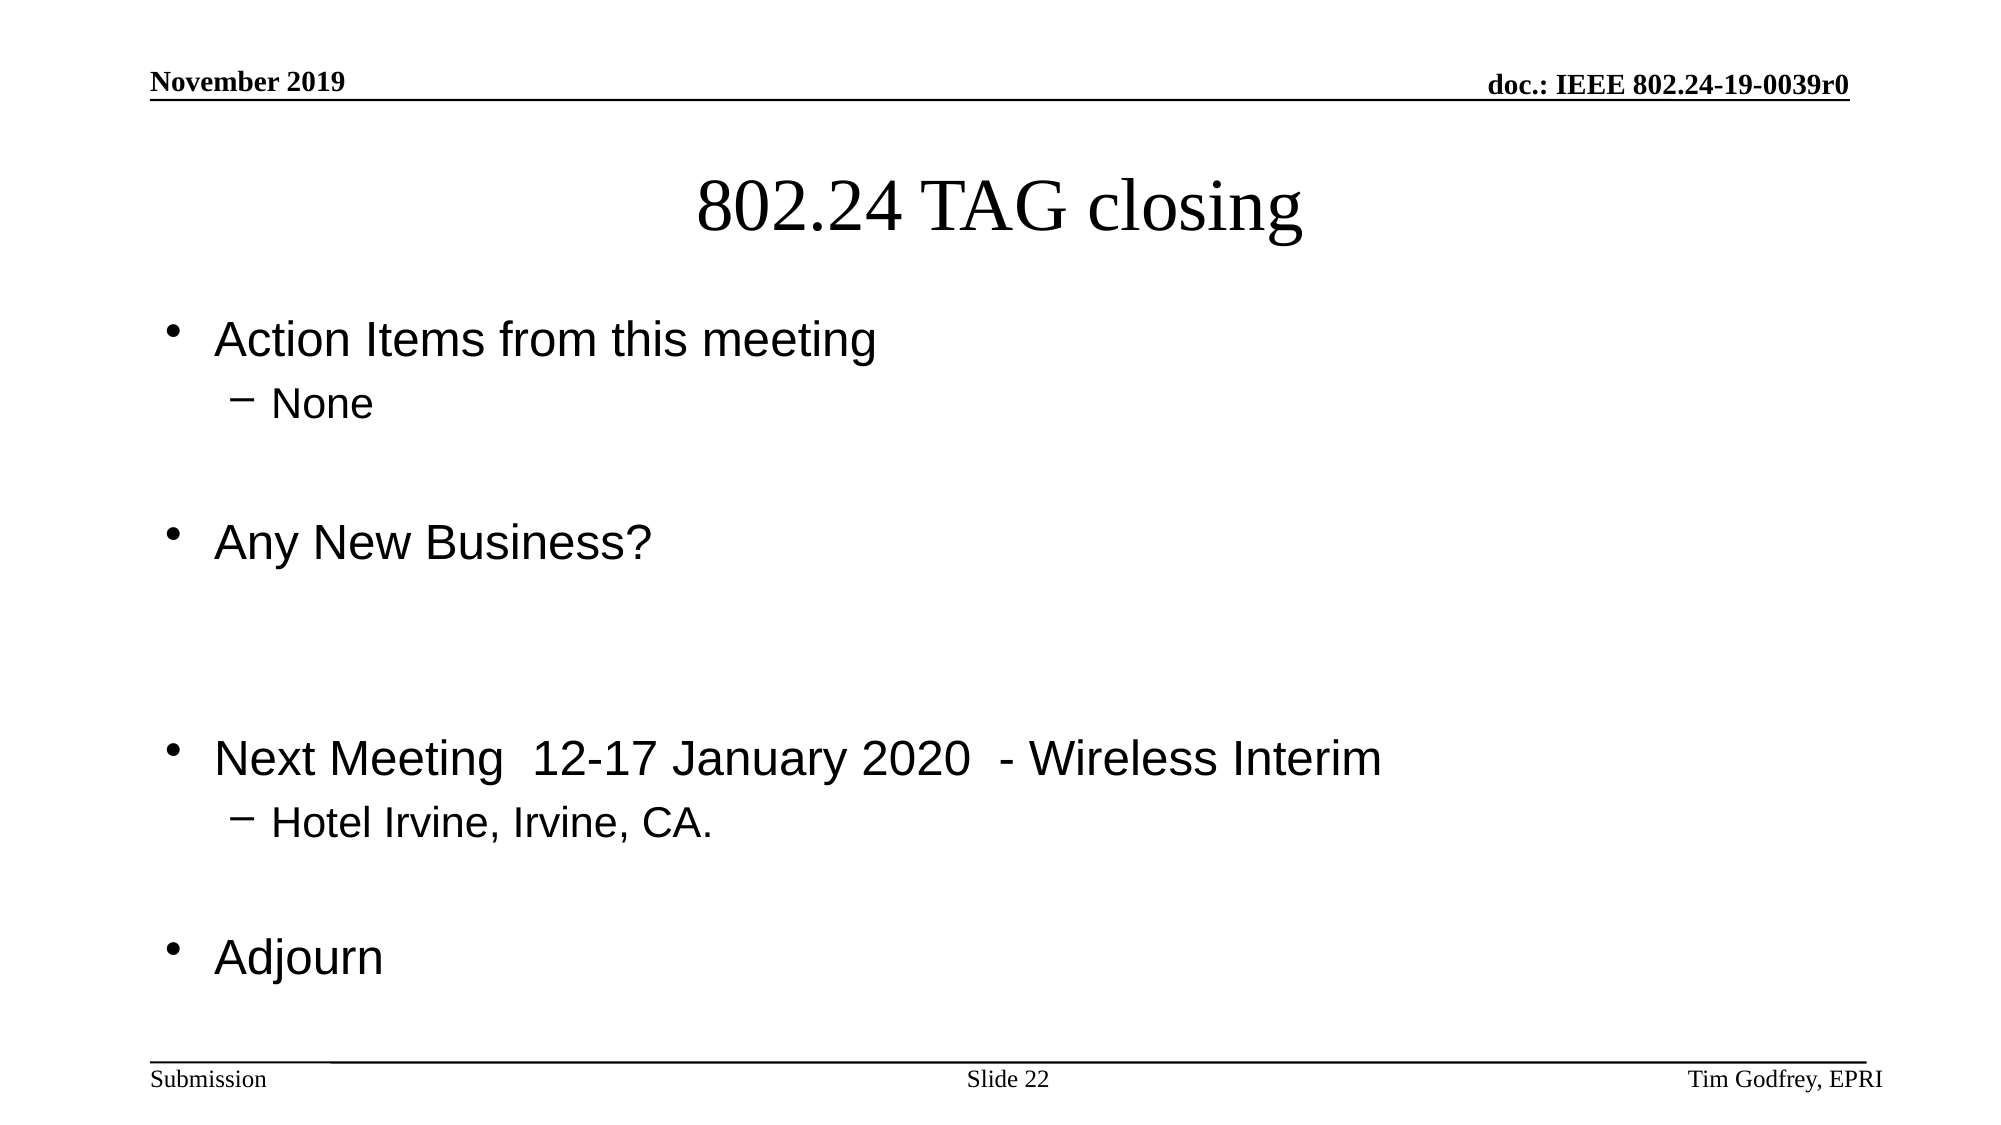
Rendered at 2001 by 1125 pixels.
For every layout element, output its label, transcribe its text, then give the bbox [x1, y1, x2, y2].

title 802.24 TAG closing [150, 112, 1850, 288]
slide_number Slide 22 [966, 1062, 1051, 1093]
list Action Items from this meeting None Any New Business? Next Meeting 12-17 January 2020 - Wireless Interim Hotel Irvine, Irvine, CA. Adjourn [150, 299, 1863, 1000]
footer Tim Godfrey, EPRI [1200, 1062, 1884, 1108]
